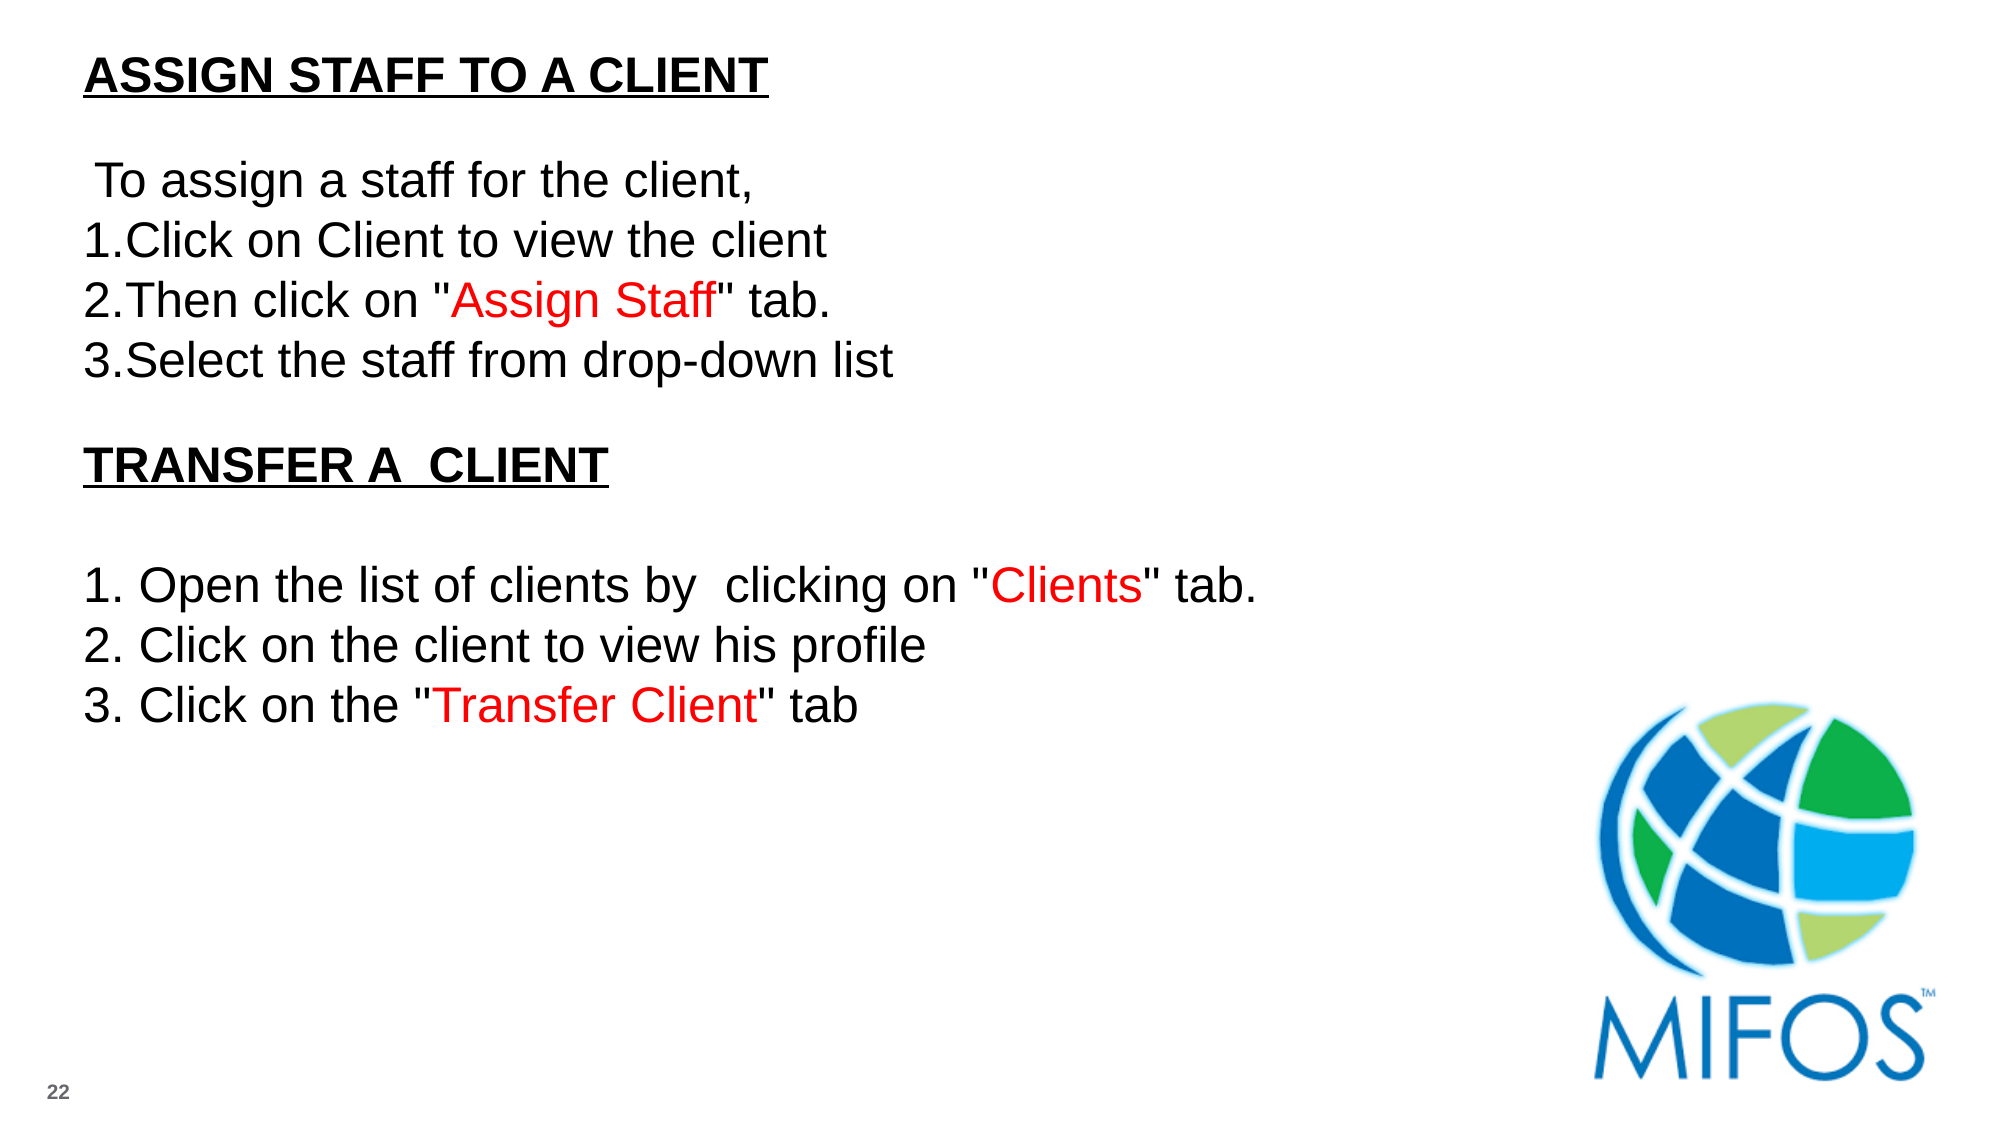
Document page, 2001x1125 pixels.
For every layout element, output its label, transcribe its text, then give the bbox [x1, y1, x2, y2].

picture [1528, 655, 1999, 1125]
text_box ASSIGN STAFF TO A CLIENT To assign a staff for the client, Click on Client to view the client Then click on "Assign Staff" tab. Select the staff from drop-down list TRANSFER A CLIENT 1. Open the list of clients by clicking on "Clients" tab. 2. Click on the client to view his profile 3. Click on the "Transfer Client" tab [68, 35, 1764, 740]
